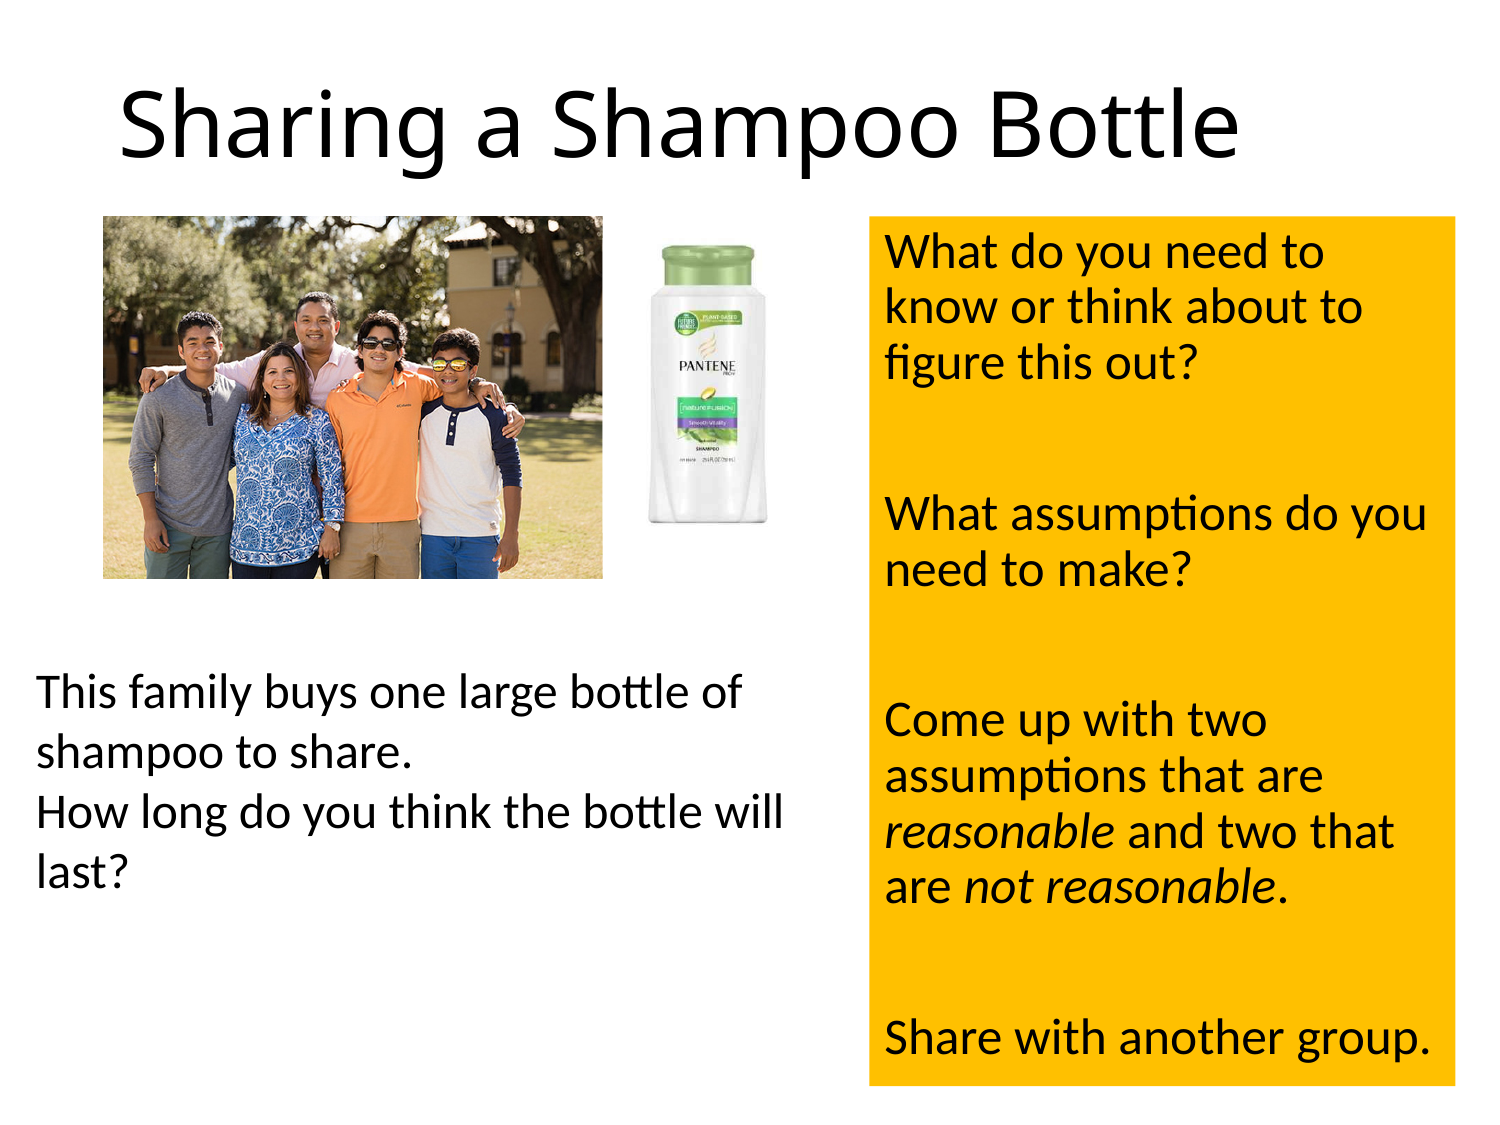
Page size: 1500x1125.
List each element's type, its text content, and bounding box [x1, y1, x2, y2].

text_box This family buys one large bottle of shampoo to share. How long do you think the bottle will last? [21, 651, 846, 907]
text_box What do you need to know or think about to figure this out? What assumptions do you need to make? Come up with two assumptions that are reasonable and two that are not reasonable. Share with another group. [869, 216, 1456, 1087]
title Sharing a Shampoo Bottle [103, 59, 1397, 196]
picture [103, 216, 803, 579]
